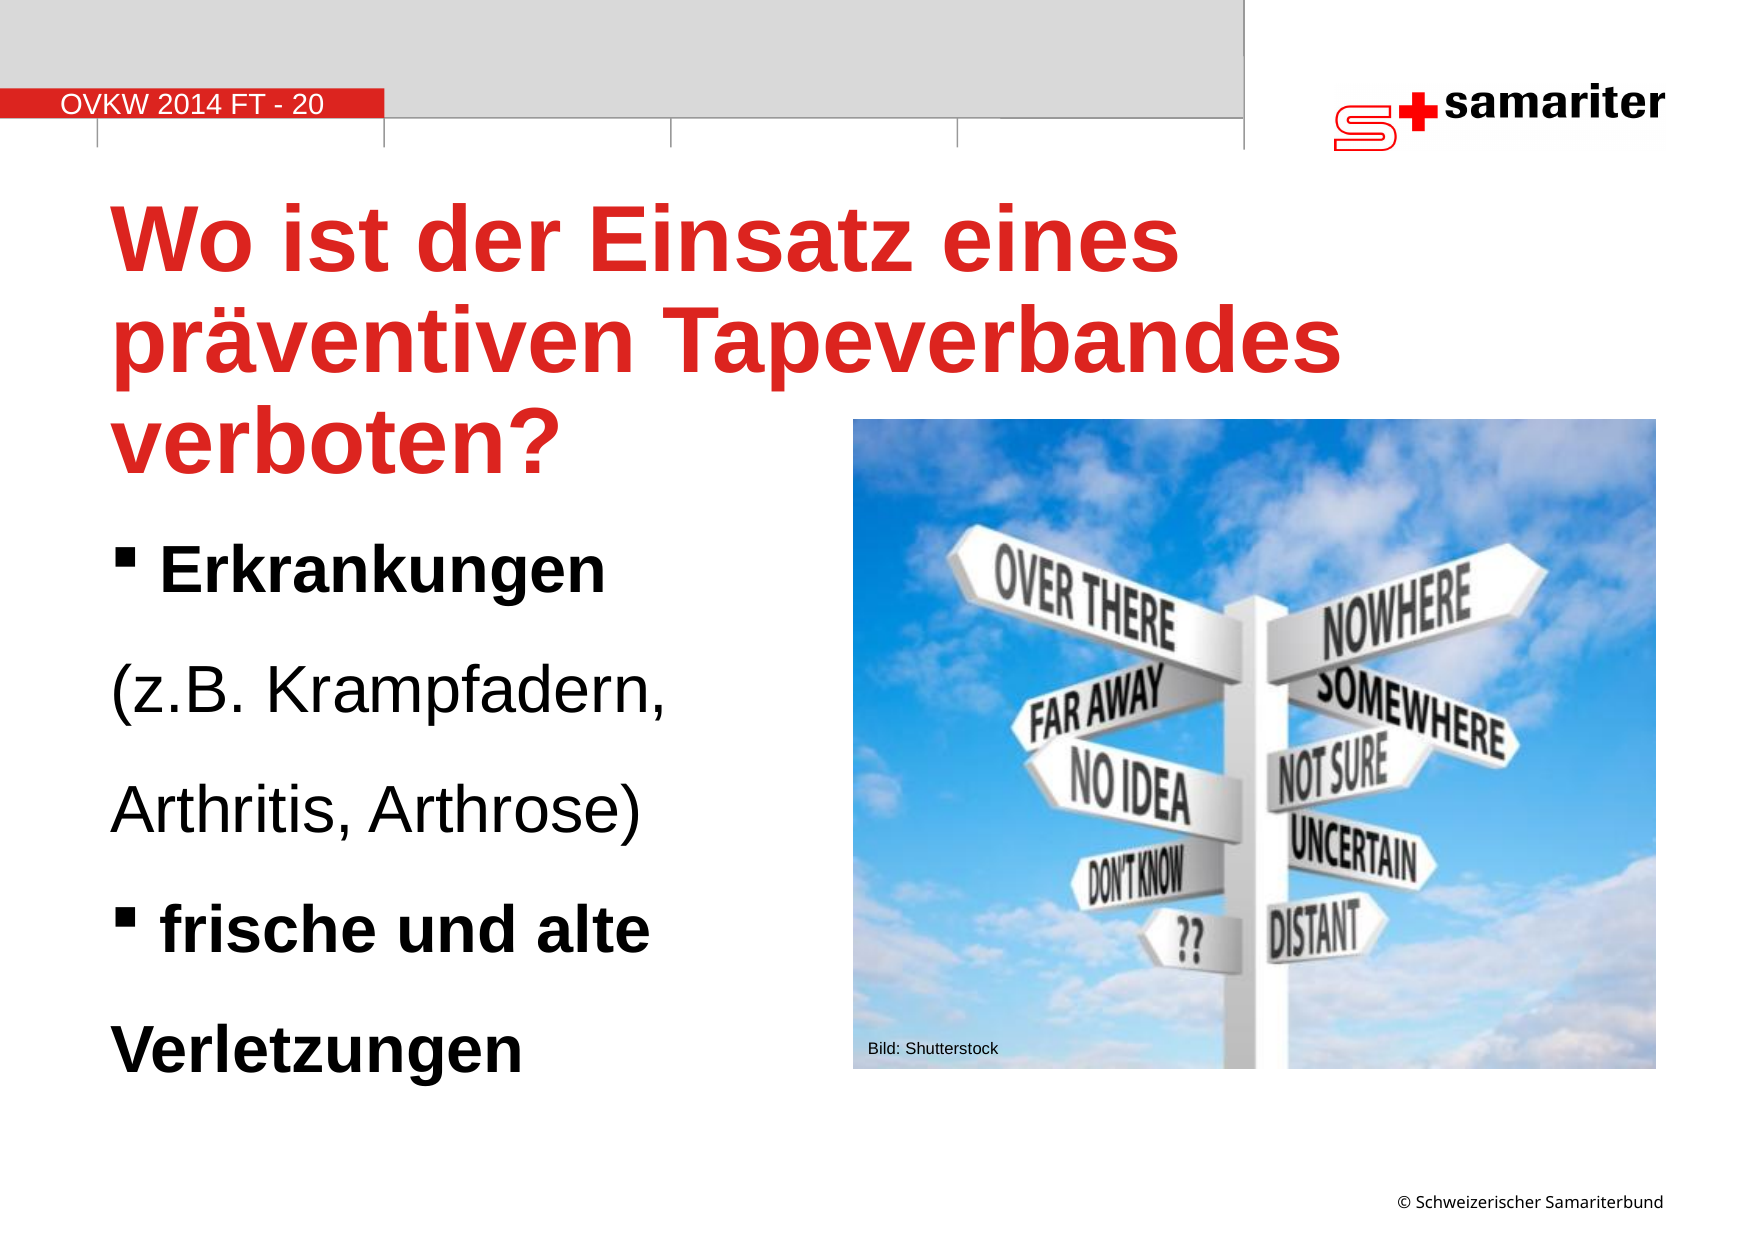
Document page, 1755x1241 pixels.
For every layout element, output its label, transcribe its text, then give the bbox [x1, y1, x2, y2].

text_box Erkrankungen (z.B. Krampfadern, Arthritis, Arthrose) frische und alte Verletzungen [95, 478, 847, 1069]
title Wo ist der Einsatz eines präventiven Tapeverbandes verboten? [95, 182, 1705, 420]
picture [852, 419, 1656, 1069]
picture [1334, 83, 1666, 151]
